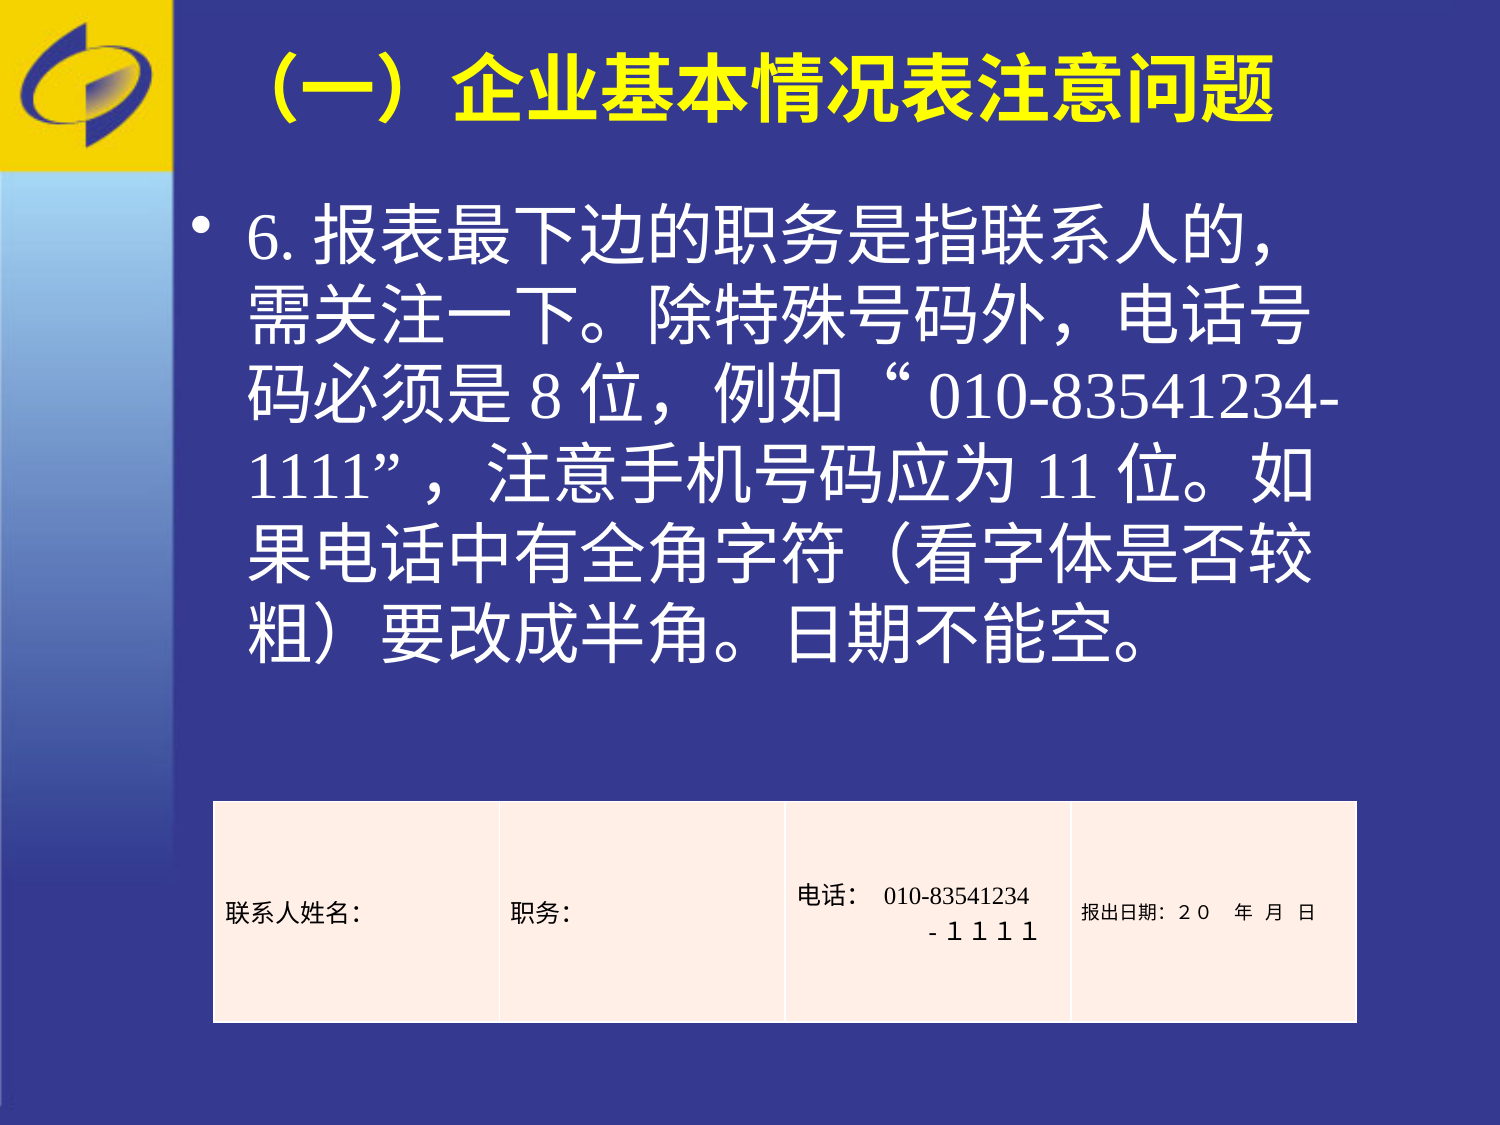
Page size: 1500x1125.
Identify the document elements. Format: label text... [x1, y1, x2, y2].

table_header 职务： [500, 802, 784, 1021]
title （一）企业基本情况表注意问题 [0, 0, 1500, 173]
table_header 报出日期：２０ 年 月 日 [1072, 802, 1355, 1021]
picture [0, 173, 1500, 1125]
table_header 电话： 010-83541234 -１１１１ [786, 802, 1070, 1021]
table_header 联系人姓名： [215, 802, 499, 1021]
list 6.报表最下边的职务是指联系人的，需关注一下。除特殊号码外，电话号码必须是8位，例如“010-83541234-1111”，注意手机号码应为11位。如果电话中有全角字符（看字体是否较粗）要改成半角。日期不能空。 [174, 184, 1388, 1001]
